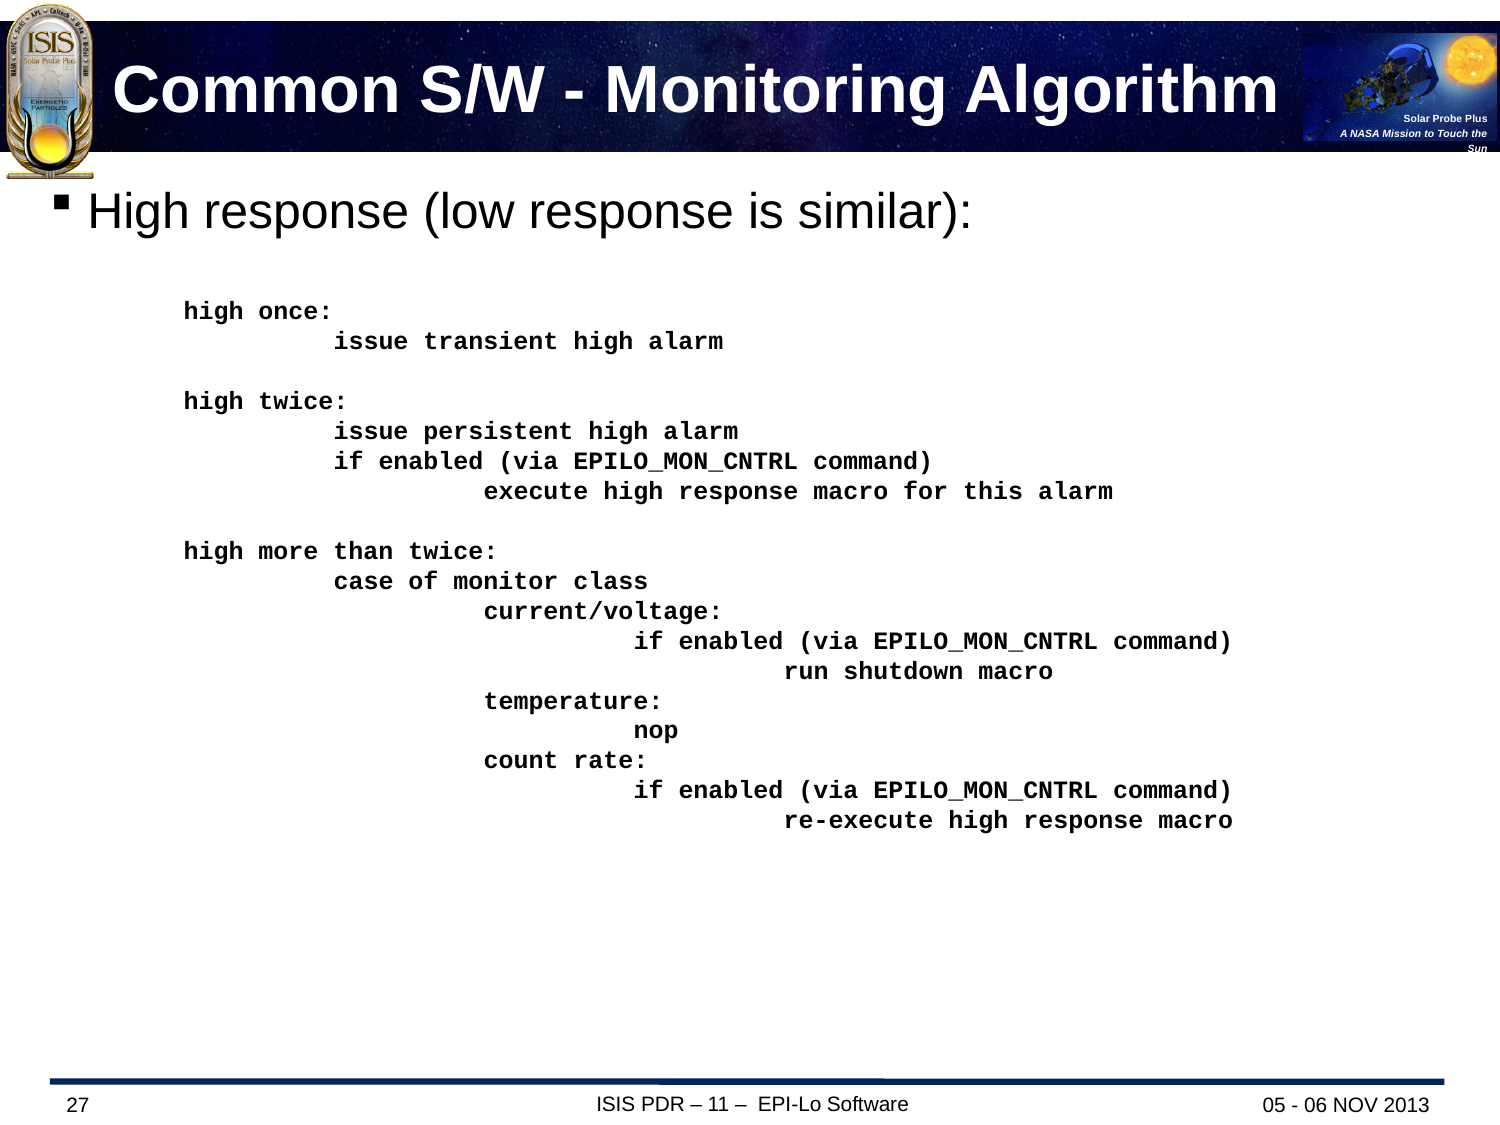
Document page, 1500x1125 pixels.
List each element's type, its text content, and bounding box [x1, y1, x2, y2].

list High response (low response is similar): [49, 187, 1401, 301]
title Common S/W - Monitoring Algorithm [111, 30, 1294, 142]
picture [0, 2, 1500, 181]
text_box high once: issue transient high alarm high twice: issue persistent high alarm if enabled (via EPILO_MON_CNTRL command) execute high response macro for this alarm high more than twice: case of monitor class current/voltage: if enabled (via EPILO_MON_CNTRL command) run shutdown macro temperature: nop count rate: if enabled (via EPILO_MON_CNTRL command) re-execute high response macro [112, 287, 1388, 938]
